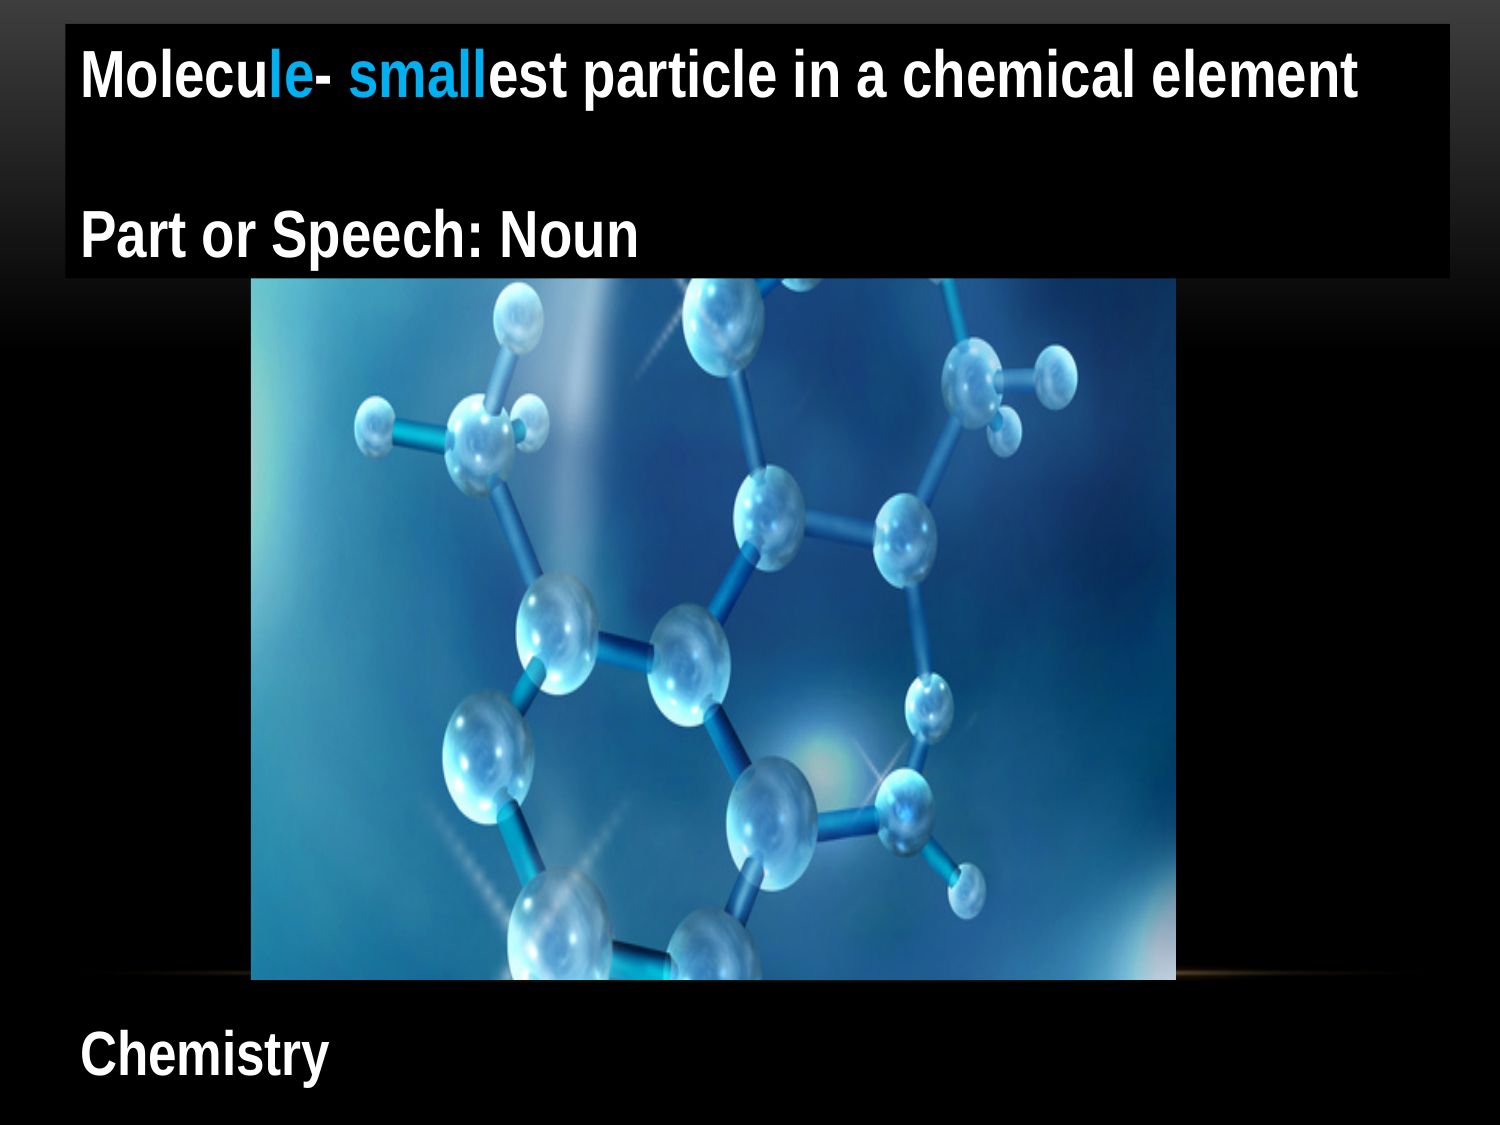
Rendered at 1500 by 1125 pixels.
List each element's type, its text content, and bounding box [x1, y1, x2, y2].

picture [0, 0, 1500, 1125]
text_box Chemistry [65, 1006, 443, 1096]
text_box Molecule- smallest particle in a chemical element Part or Speech: Noun [65, 23, 1450, 279]
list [250, 276, 1177, 981]
